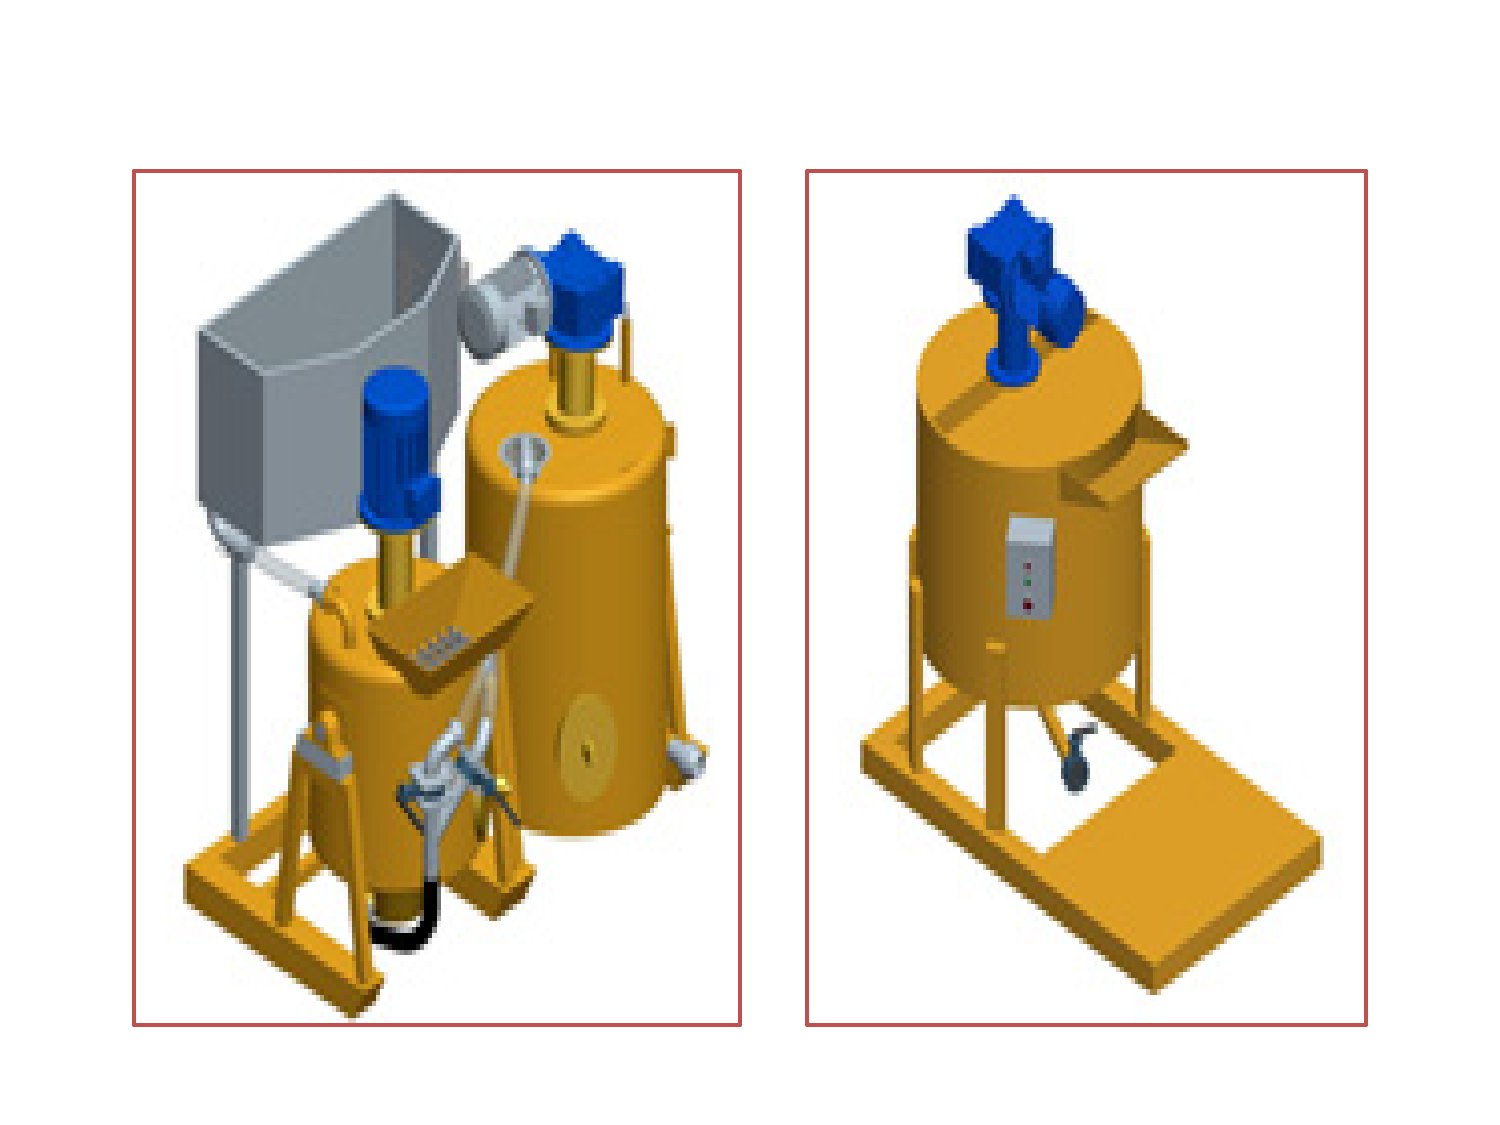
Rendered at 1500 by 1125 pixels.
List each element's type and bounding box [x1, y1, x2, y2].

picture [808, 172, 1365, 1024]
list [135, 172, 739, 1024]
